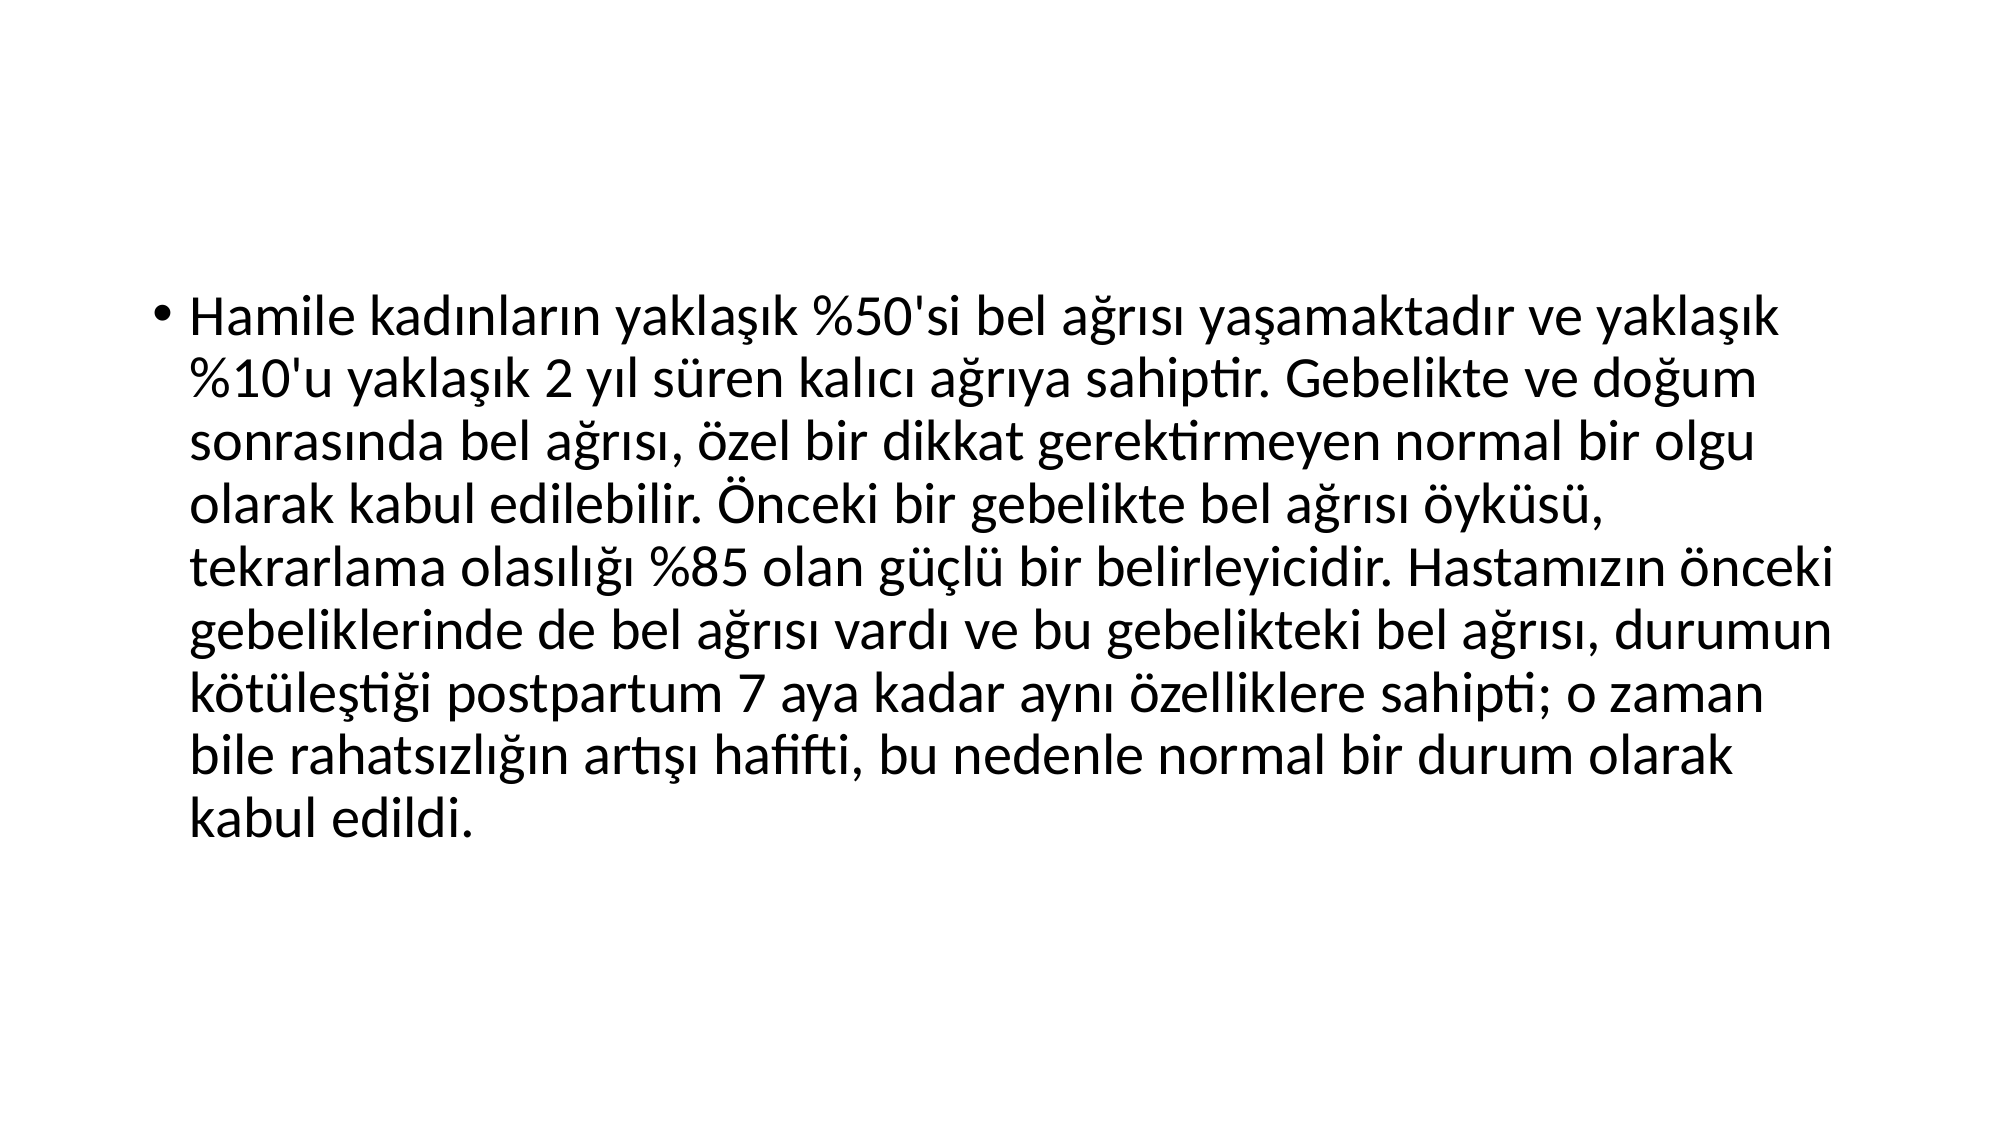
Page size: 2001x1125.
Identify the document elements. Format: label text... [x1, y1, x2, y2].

list Hamile kadınların yaklaşık %50'si bel ağrısı yaşamaktadır ve yaklaşık %10'u yaklaşık 2 yıl süren kalıcı ağrıya sahiptir. Gebelikte ve doğum sonrasında bel ağrısı, özel bir dikkat gerektirmeyen normal bir olgu olarak kabul edilebilir. Önceki bir gebelikte bel ağrısı öyküsü, tekrarlama olasılığı %85 olan güçlü bir belirleyicidir. Hastamızın önceki gebeliklerinde de bel ağrısı vardı ve bu gebelikteki bel ağrısı, durumun kötüleştiği postpartum 7 aya kadar aynı özelliklere sahipti; o zaman bile rahatsızlığın artışı hafifti, bu nedenle normal bir durum olarak kabul edildi. [137, 277, 1863, 1014]
